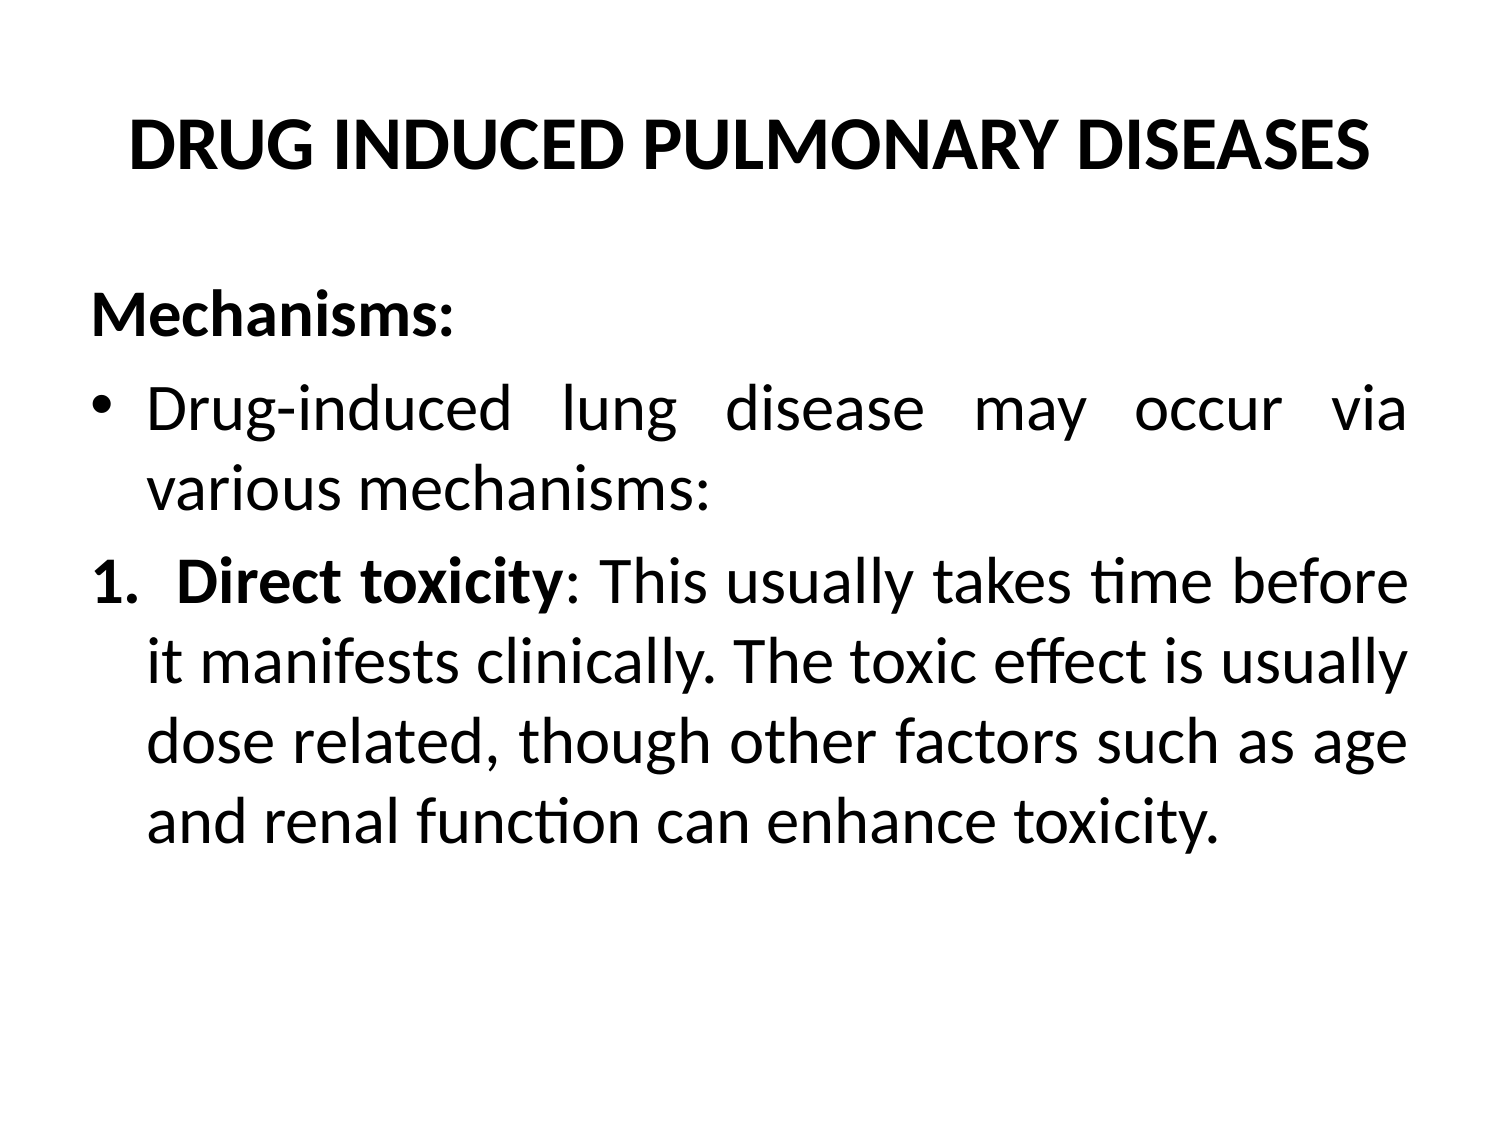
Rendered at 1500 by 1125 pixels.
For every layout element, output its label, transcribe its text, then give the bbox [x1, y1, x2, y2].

list Mechanisms: Drug-induced lung disease may occur via various mechanisms: 1. Direct toxicity: This usually takes time before it manifests clinically. The toxic effect is usually dose related, though other factors such as age and renal function can enhance toxicity. [75, 262, 1425, 1005]
title DRUG INDUCED PULMONARY DISEASES [75, 45, 1425, 233]
